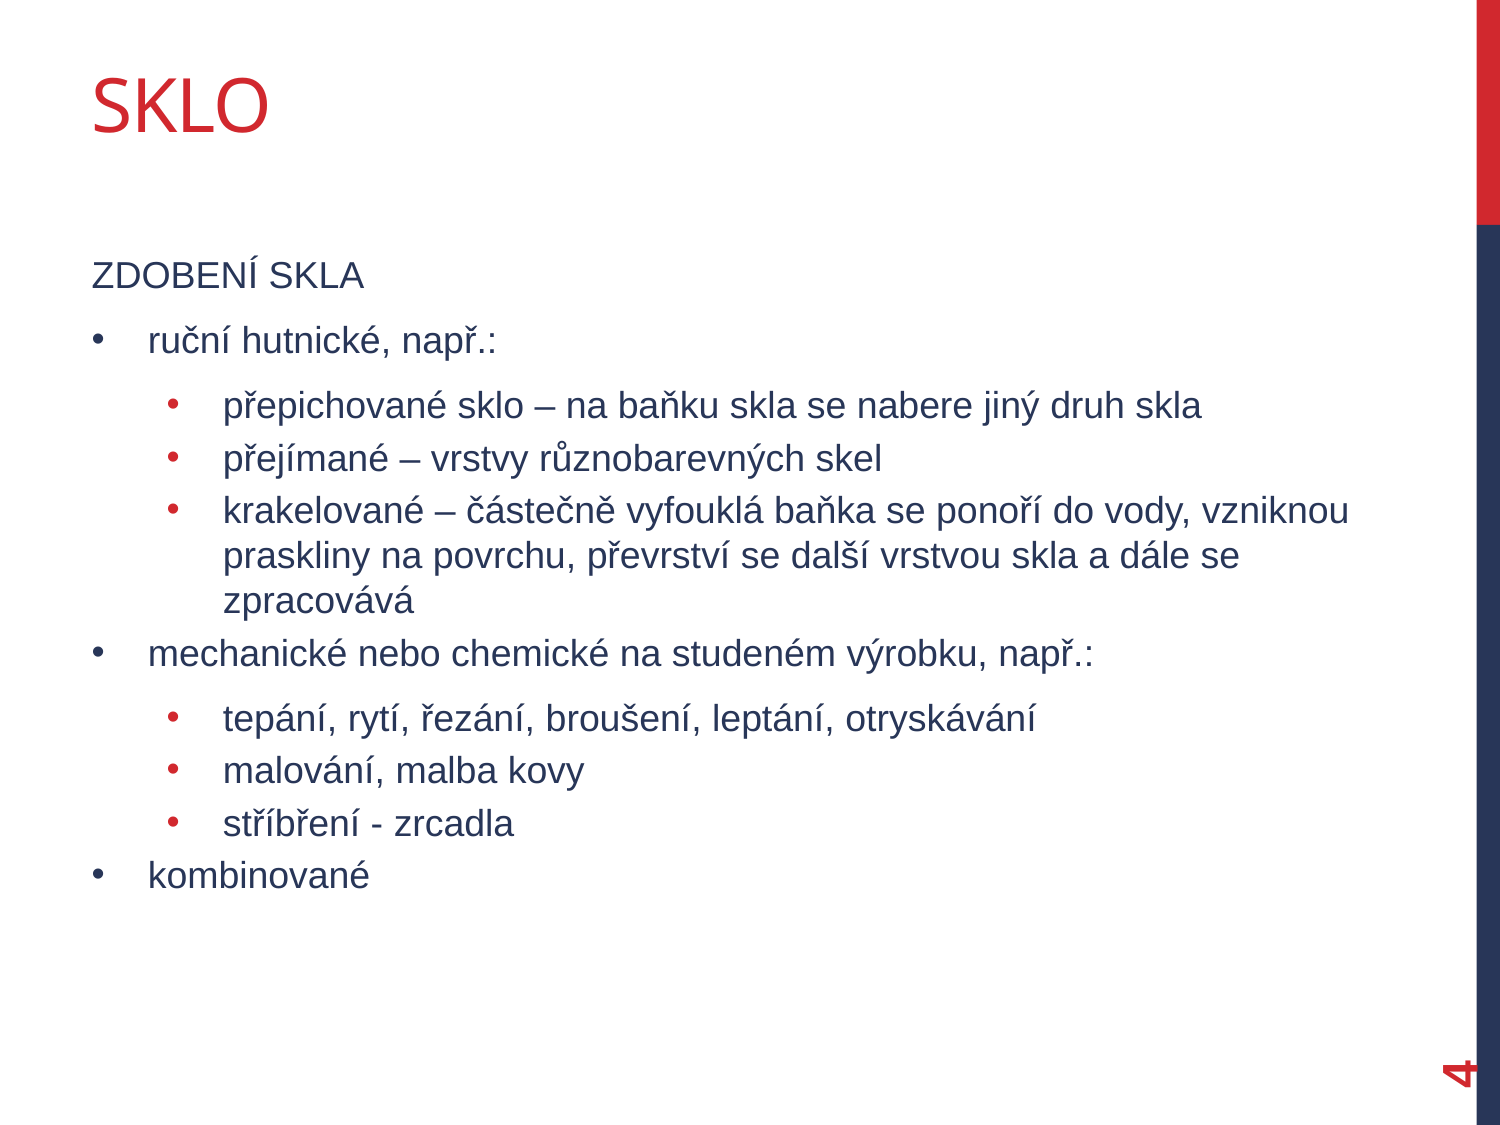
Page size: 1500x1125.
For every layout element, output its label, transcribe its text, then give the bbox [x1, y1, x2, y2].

list Zdobení skla ruční hutnické, např.: přepichované sklo – na baňku skla se nabere jiný druh skla přejímané – vrstvy různobarevných skel krakelované – částečně vyfouklá baňka se ponoří do vody, vzniknou praskliny na povrchu, převrství se další vrstvou skla a dále se zpracovává mechanické nebo chemické na studeném výrobku, např.: tepání, rytí, řezání, broušení, leptání, otryskávání malování, malba kovy stříbření - zrcadla kombinované [76, 243, 1400, 988]
slide_number 4 [1427, 887, 1488, 1104]
title Sklo [76, 42, 1027, 155]
